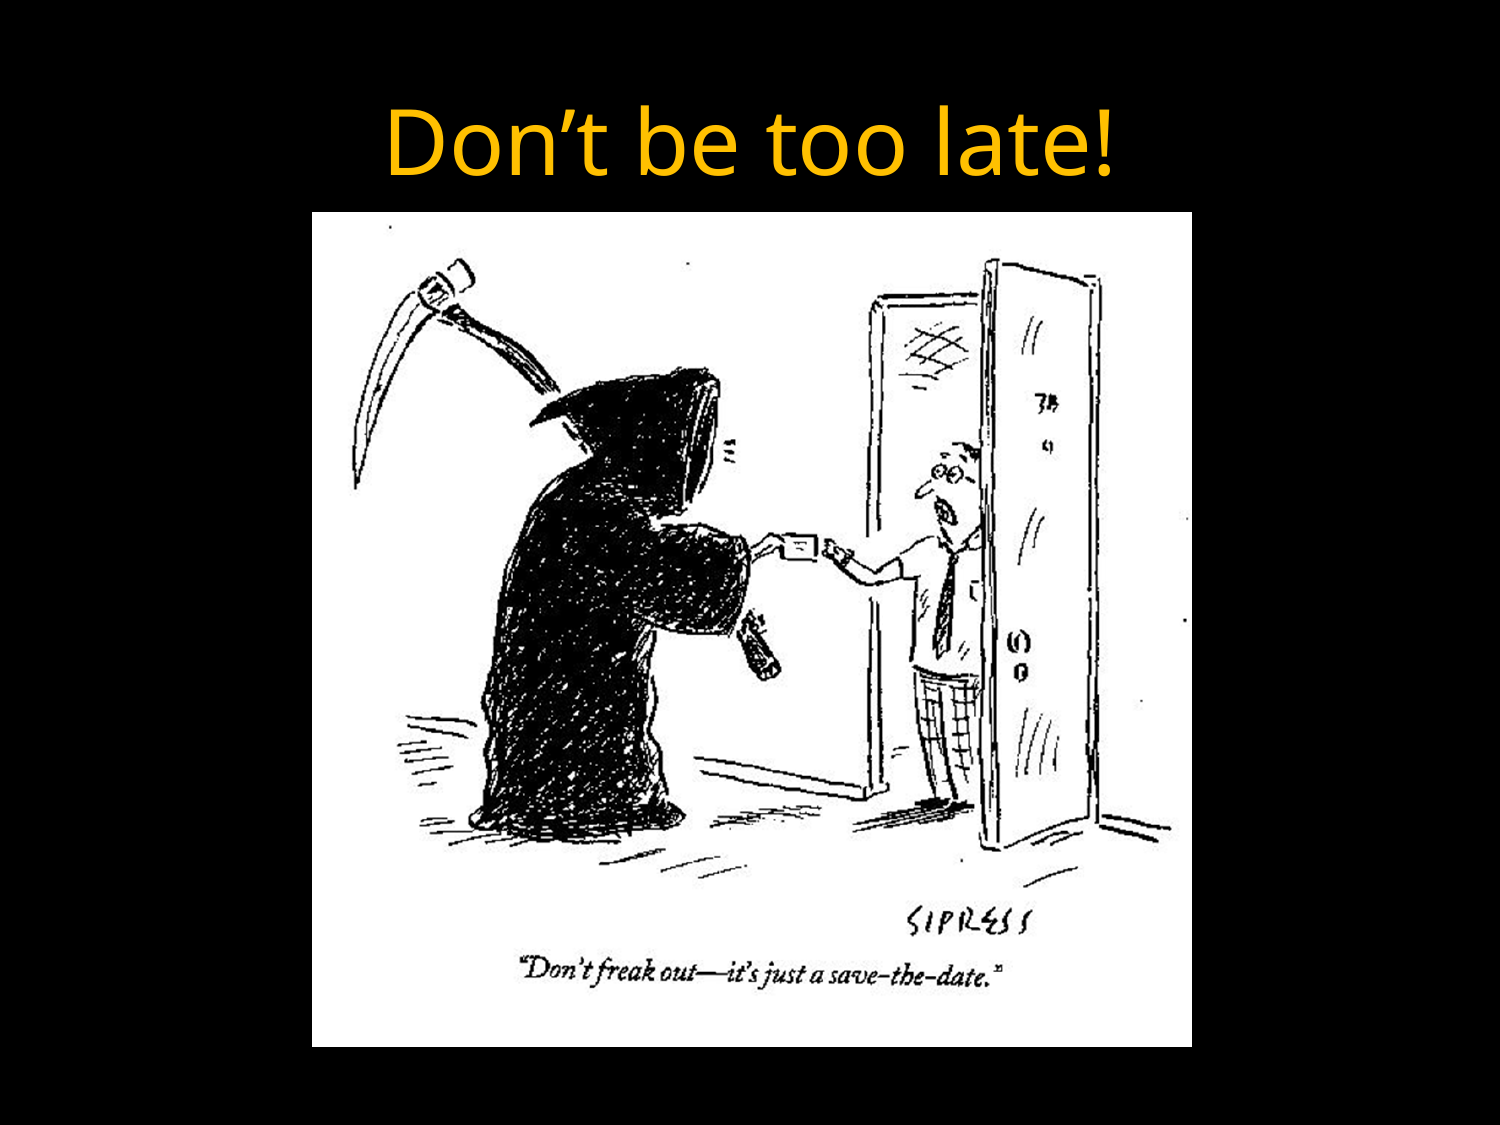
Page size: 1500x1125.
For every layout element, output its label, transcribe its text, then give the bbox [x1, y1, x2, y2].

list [312, 212, 1192, 1047]
title Don’t be too late! [75, 45, 1425, 233]
